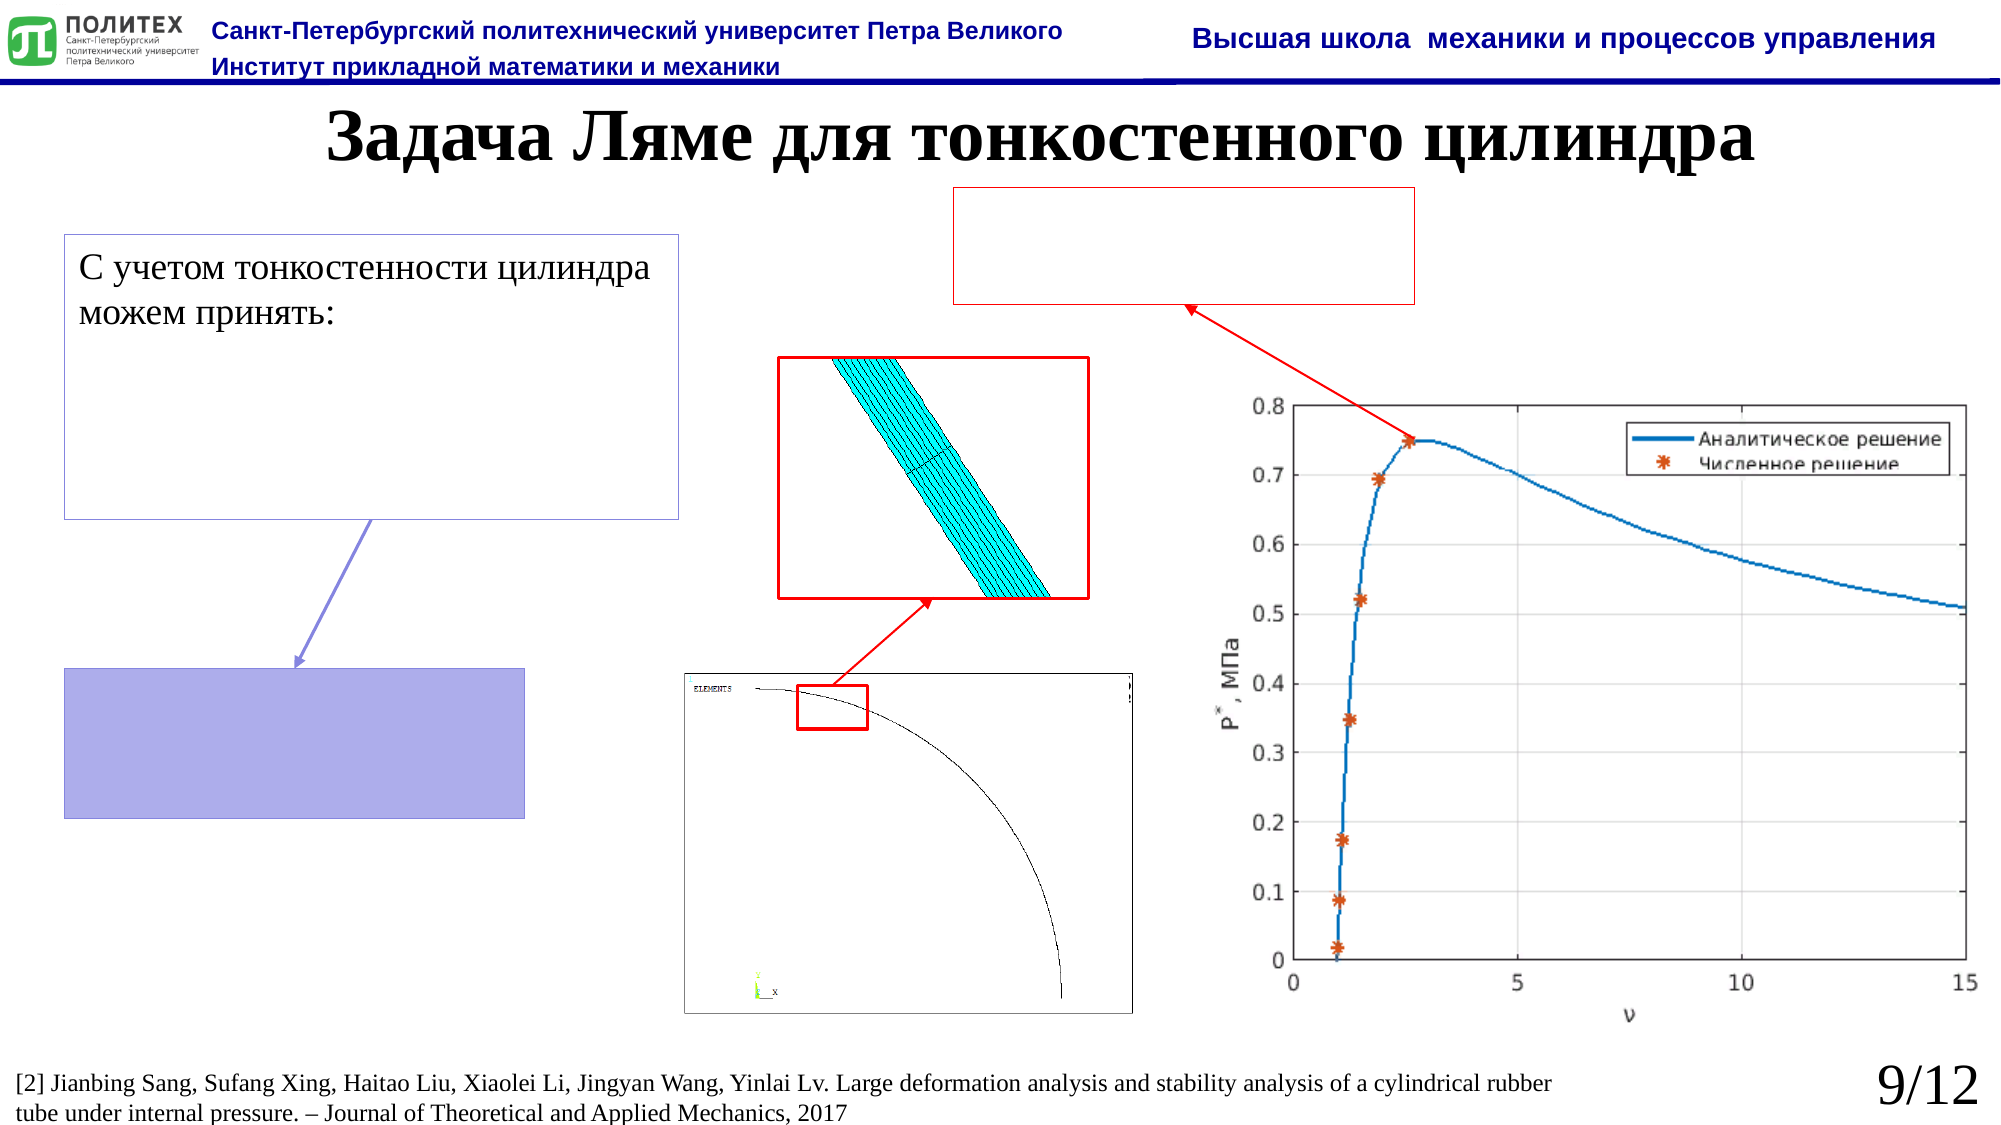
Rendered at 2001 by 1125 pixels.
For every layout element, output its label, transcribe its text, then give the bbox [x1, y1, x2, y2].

text_box [2] Jianbing Sang, Sufang Xing, Haitao Liu, Xiaolei Li, Jingyan Wang, Yinlai Lv. Large deformation analysis and stability analysis of a cylindrical rubber tube under internal pressure. – Journal of Theoretical and Applied Mechanics, 2017 [0, 1059, 1587, 1125]
text_box Задача Ляме для тонкостенного цилиндра [310, 78, 1772, 183]
picture [1183, 369, 2000, 1044]
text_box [1183, 304, 1415, 440]
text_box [294, 562, 372, 670]
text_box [779, 358, 1128, 781]
text_box 9/12 [1862, 1052, 2000, 1124]
picture [677, 668, 1140, 1018]
text_box [0, 0, 2000, 74]
